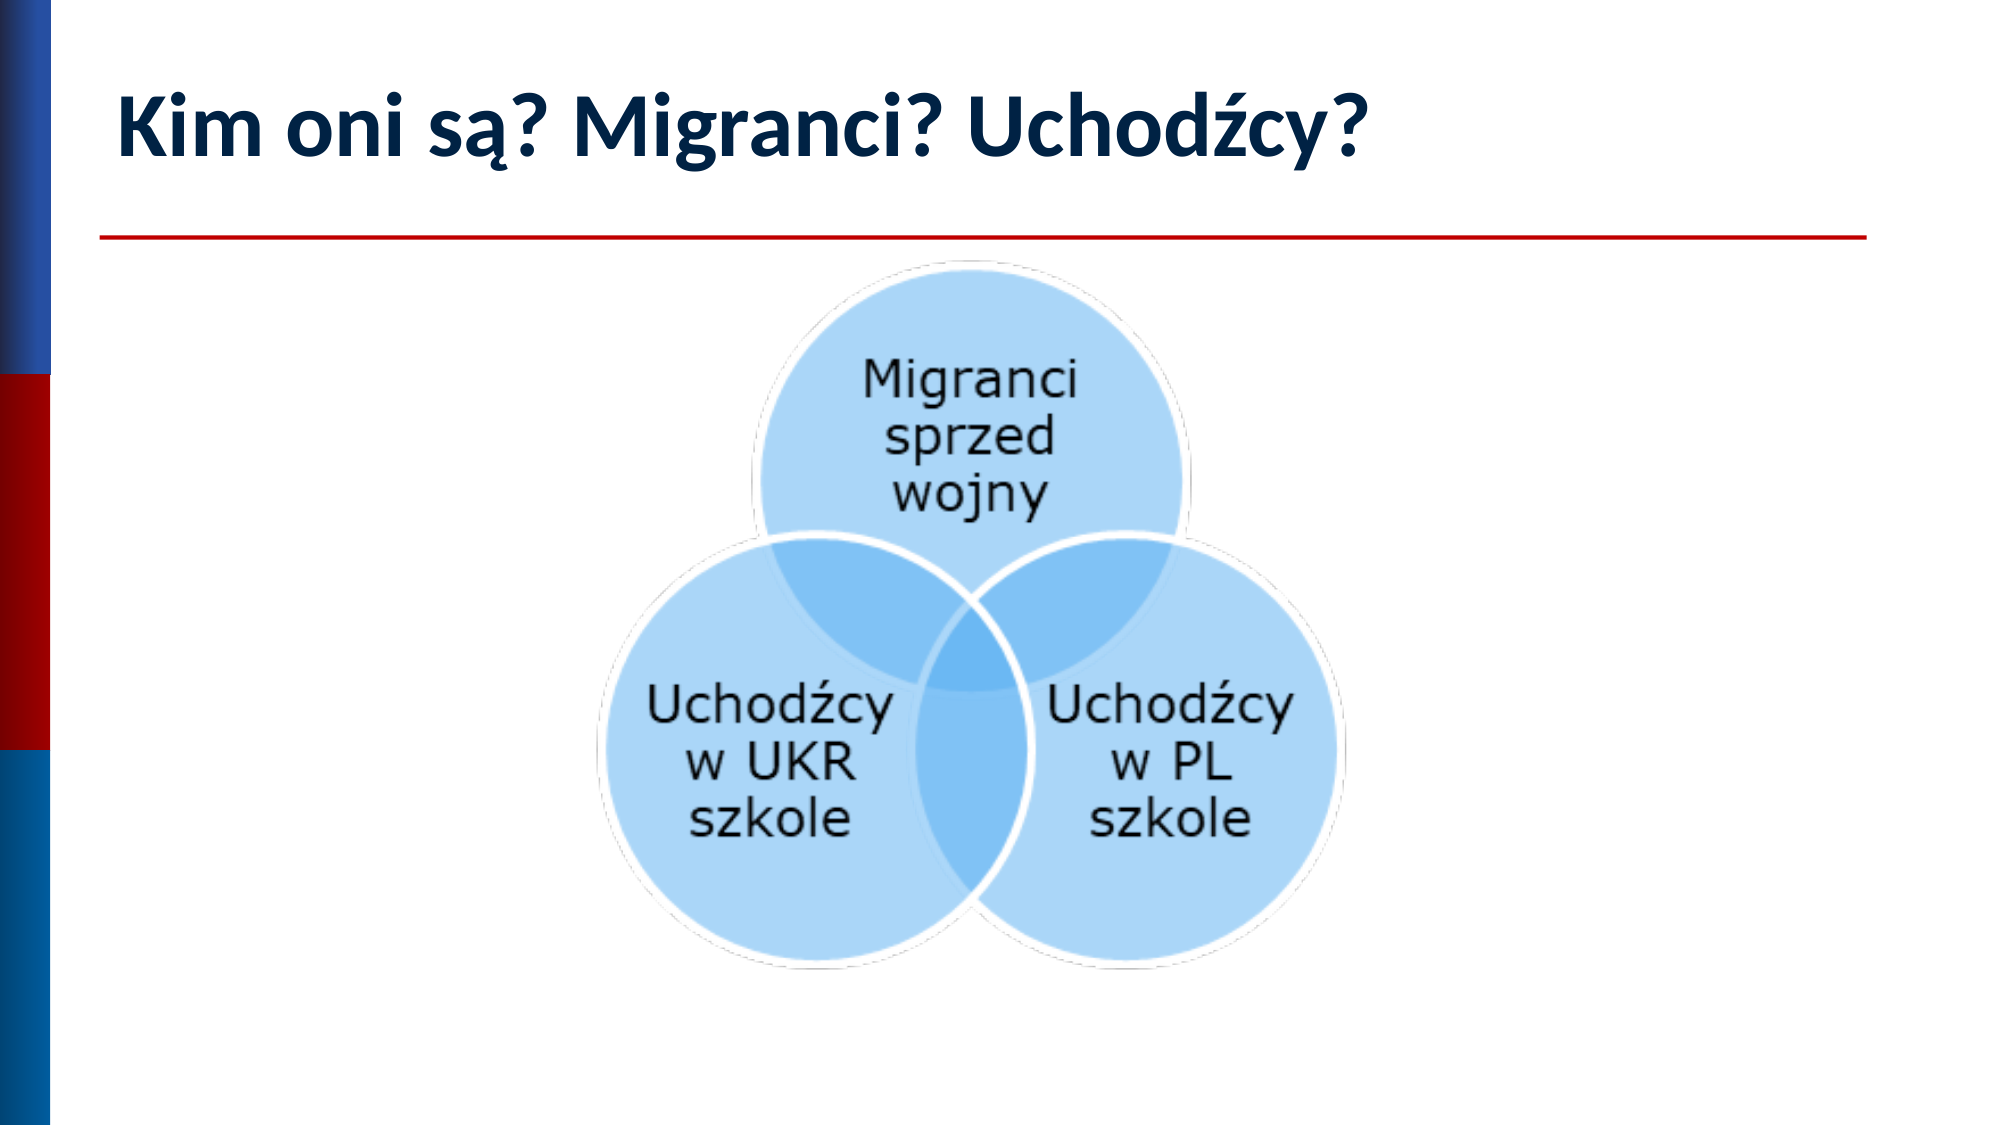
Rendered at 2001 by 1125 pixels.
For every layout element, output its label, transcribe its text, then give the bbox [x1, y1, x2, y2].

title Kim oni są? Migranci? Uchodźcy? [99, 22, 1901, 217]
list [434, 257, 1510, 974]
